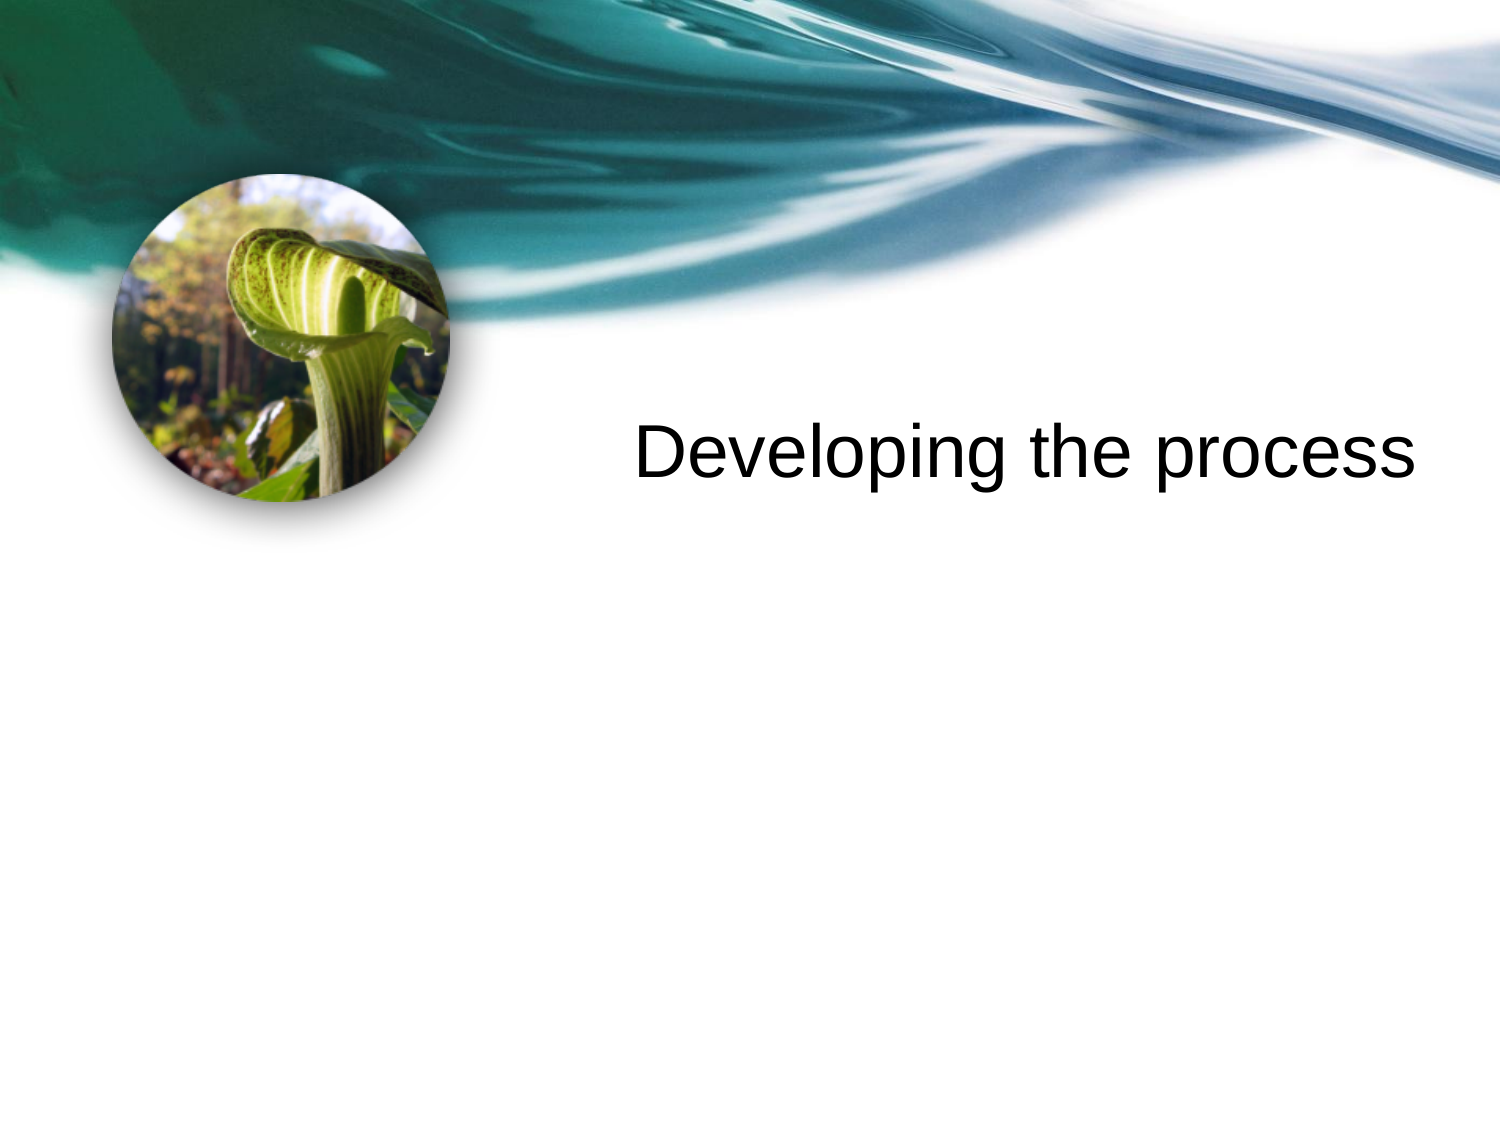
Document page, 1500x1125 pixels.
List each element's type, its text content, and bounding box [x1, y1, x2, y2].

title Developing the process [618, 312, 1456, 500]
picture [0, 0, 1500, 905]
